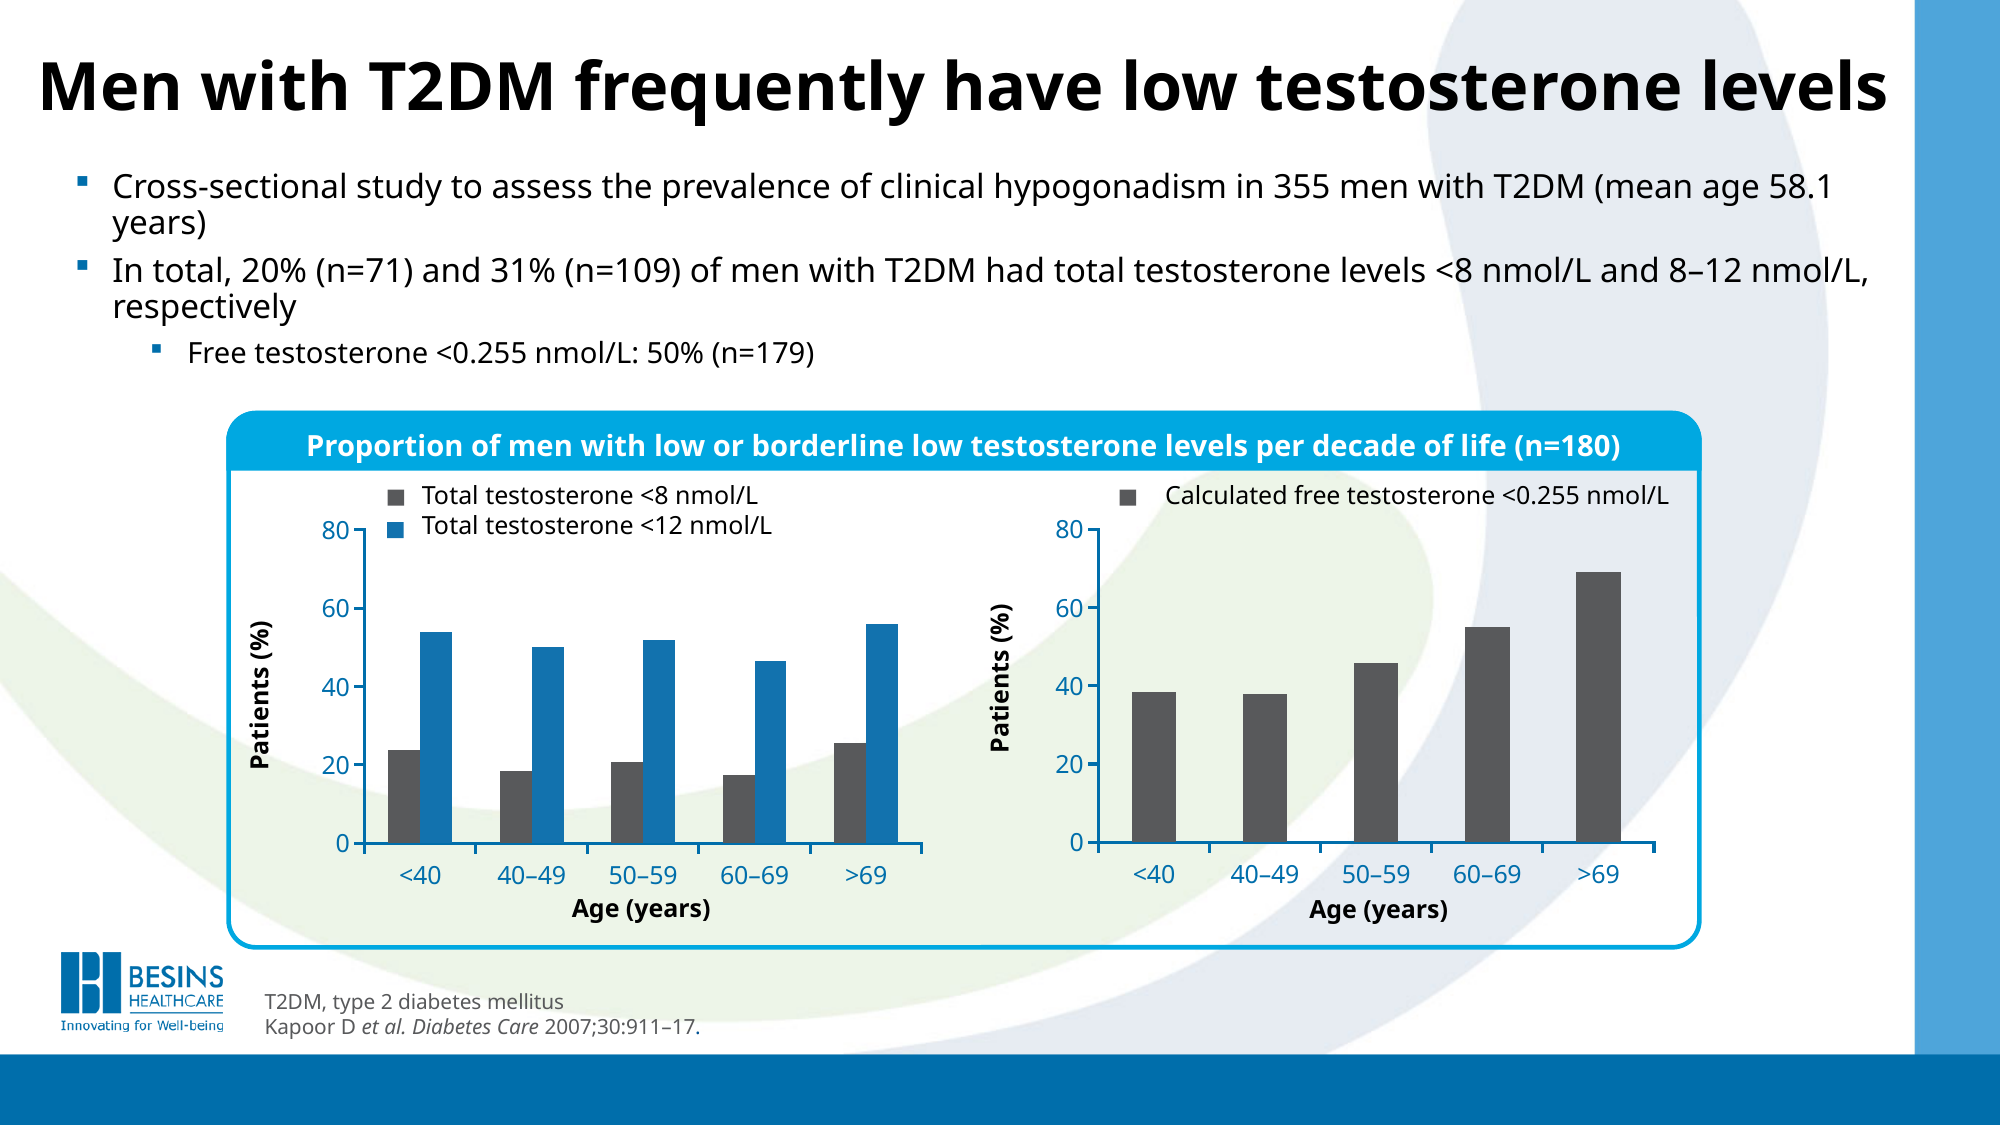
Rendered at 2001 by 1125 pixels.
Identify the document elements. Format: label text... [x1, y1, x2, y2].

picture [0, 0, 2000, 1125]
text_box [228, 412, 1702, 958]
text_box T2DM, type 2 diabetes mellitus Kapoor D et al. Diabetes Care 2007;30:911–17. [249, 981, 1750, 1046]
list Cross-sectional study to assess the prevalence of clinical hypogonadism in 355 men with T2DM (mean age 58.1 years) In total, 20% (n=71) and 31% (n=109) of men with T2DM had total testosterone levels <8 nmol/L and 8–12 nmol/L, respectively Free testosterone <0.255 nmol/L: 50% (n=179) [59, 162, 1888, 440]
title Men with T2DM frequently have low testosterone levels [22, 20, 1925, 157]
